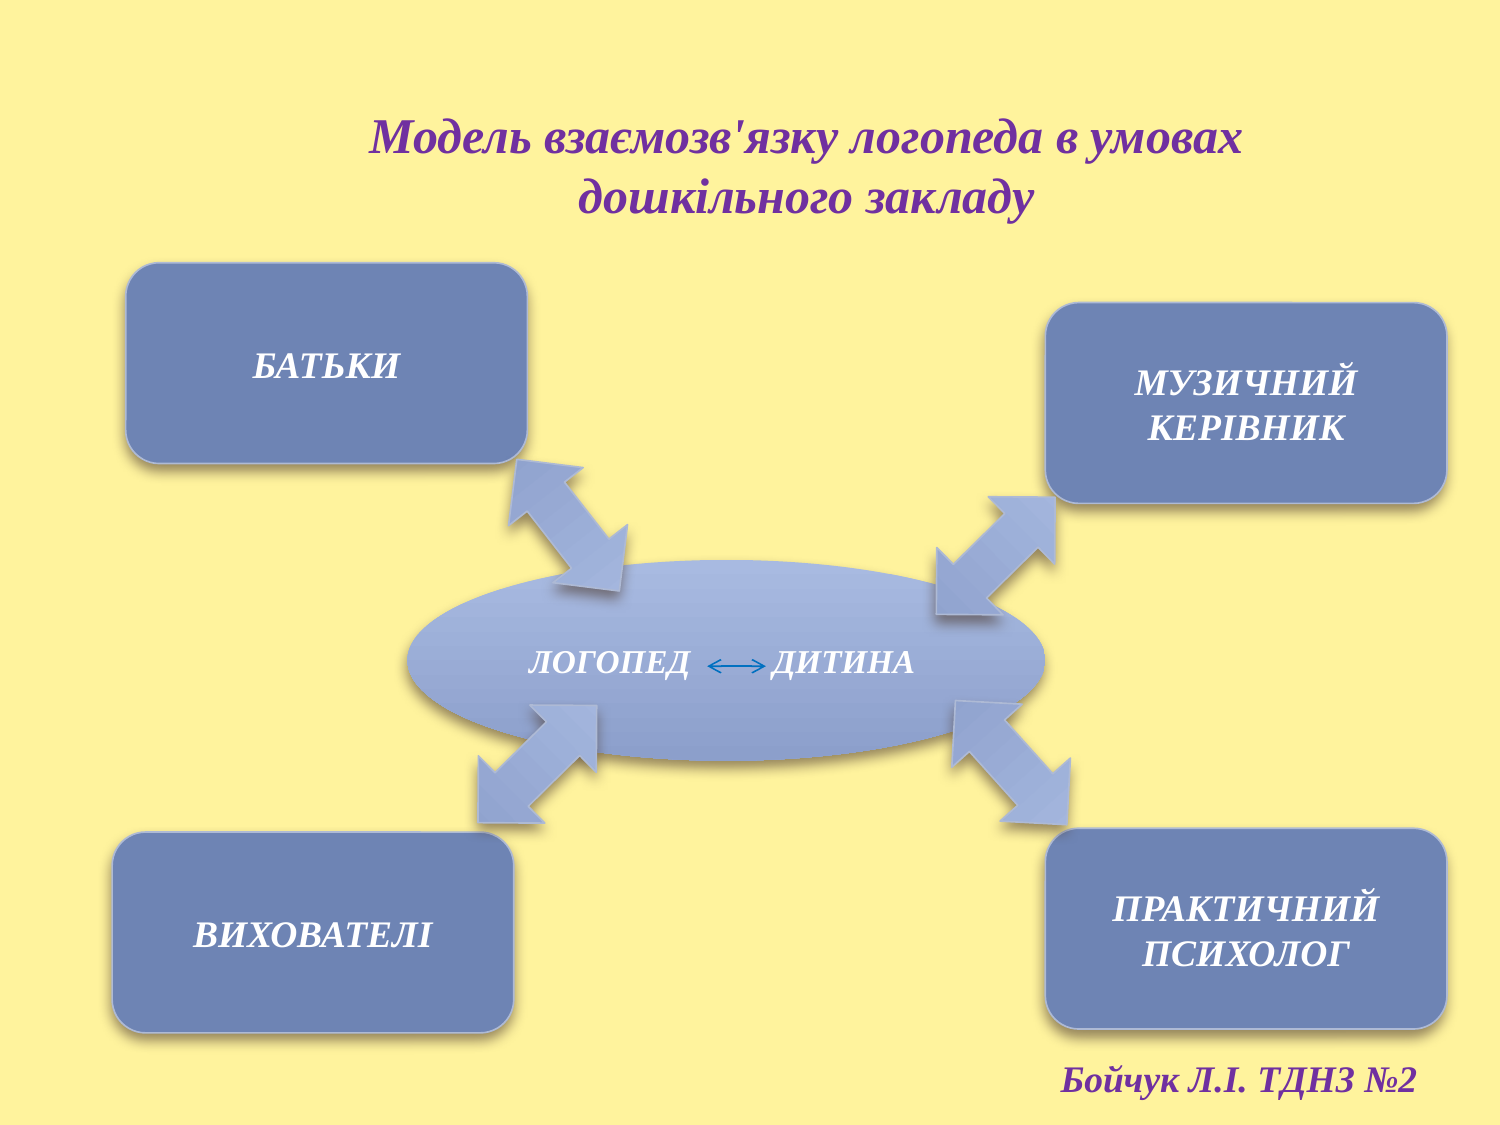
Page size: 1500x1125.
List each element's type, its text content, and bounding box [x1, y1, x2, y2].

text_box ЛОГОПЕД ДИТИНА [407, 559, 1046, 761]
text_box МУЗИЧНИЙ КЕРІВНИК [1044, 301, 1448, 505]
text_box Модель взаємозв'язку логопеда в умовах дошкільного закладу [305, 36, 1308, 276]
text_box [935, 495, 1056, 616]
text_box [950, 699, 1072, 826]
text_box ПРАКТИЧНИЙ ПСИХОЛОГ [1044, 827, 1448, 1030]
text_box [507, 458, 629, 592]
text_box ВИХОВАТЕЛІ [111, 831, 515, 1034]
text_box БАТЬКИ [124, 261, 529, 465]
text_box Бойчук Л.І. ТДНЗ №2 [1045, 1047, 1433, 1108]
text_box [477, 704, 598, 824]
